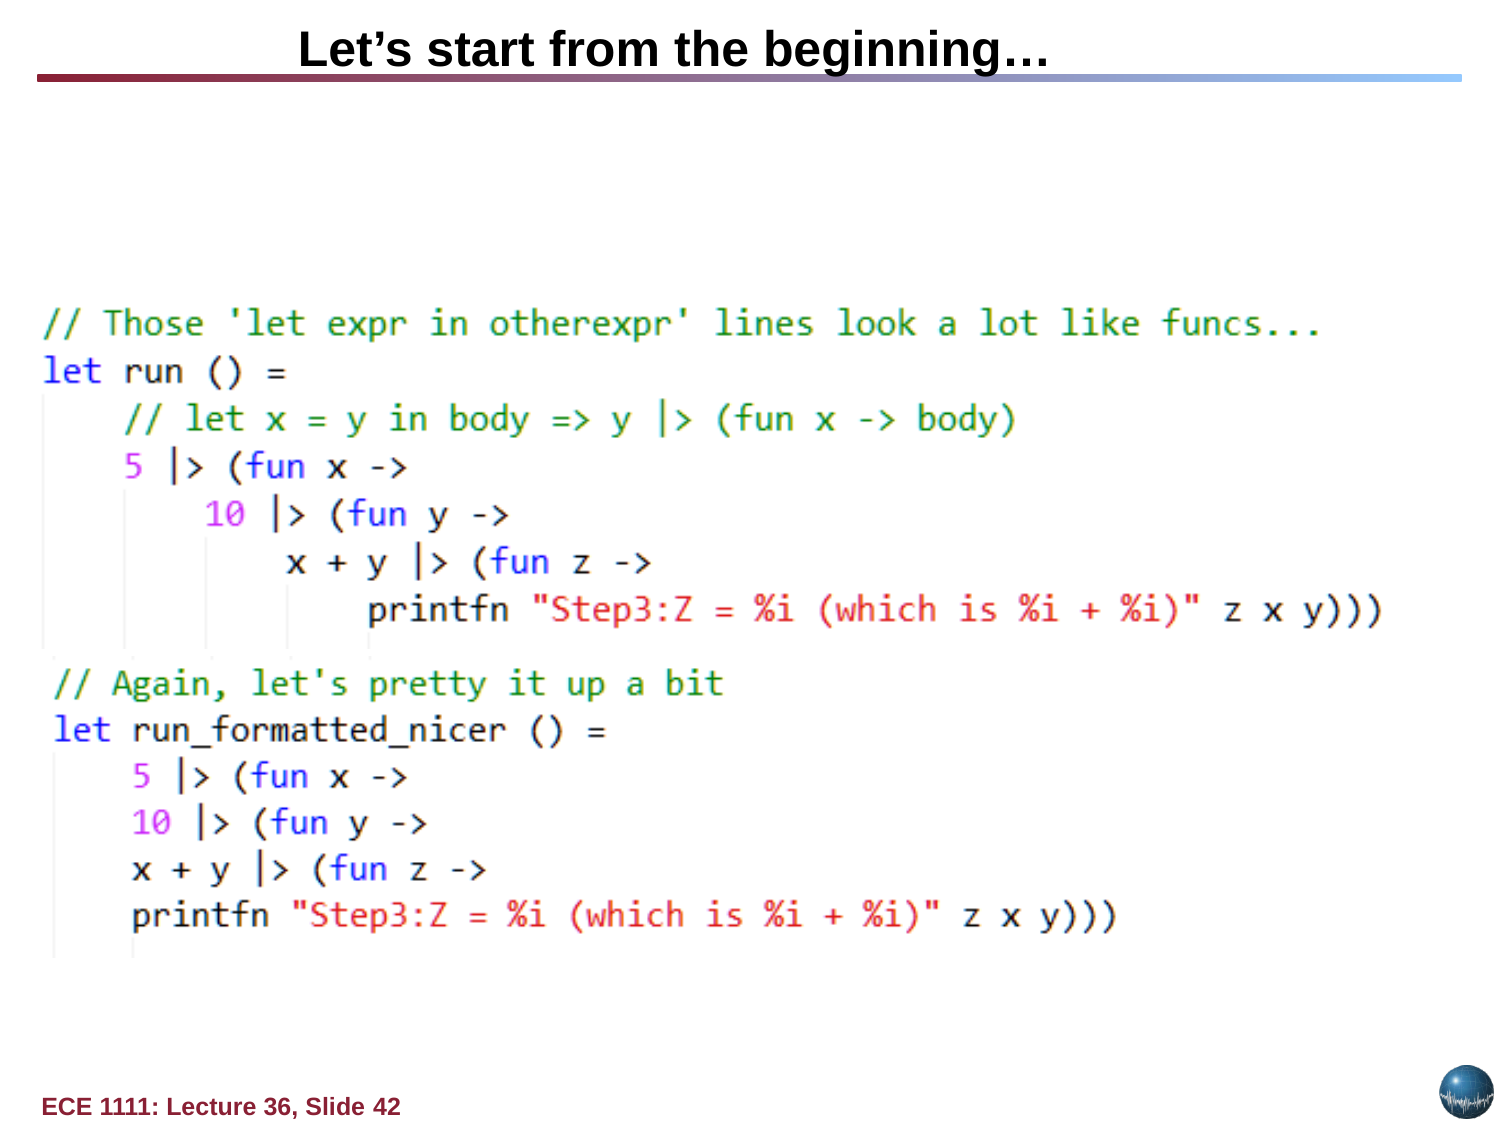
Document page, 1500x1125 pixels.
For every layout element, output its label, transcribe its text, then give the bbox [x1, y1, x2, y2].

picture [1439, 1065, 1494, 1119]
title Let’s start from the beginning… [0, 9, 1350, 70]
picture [38, 295, 1388, 649]
picture [38, 656, 1130, 958]
